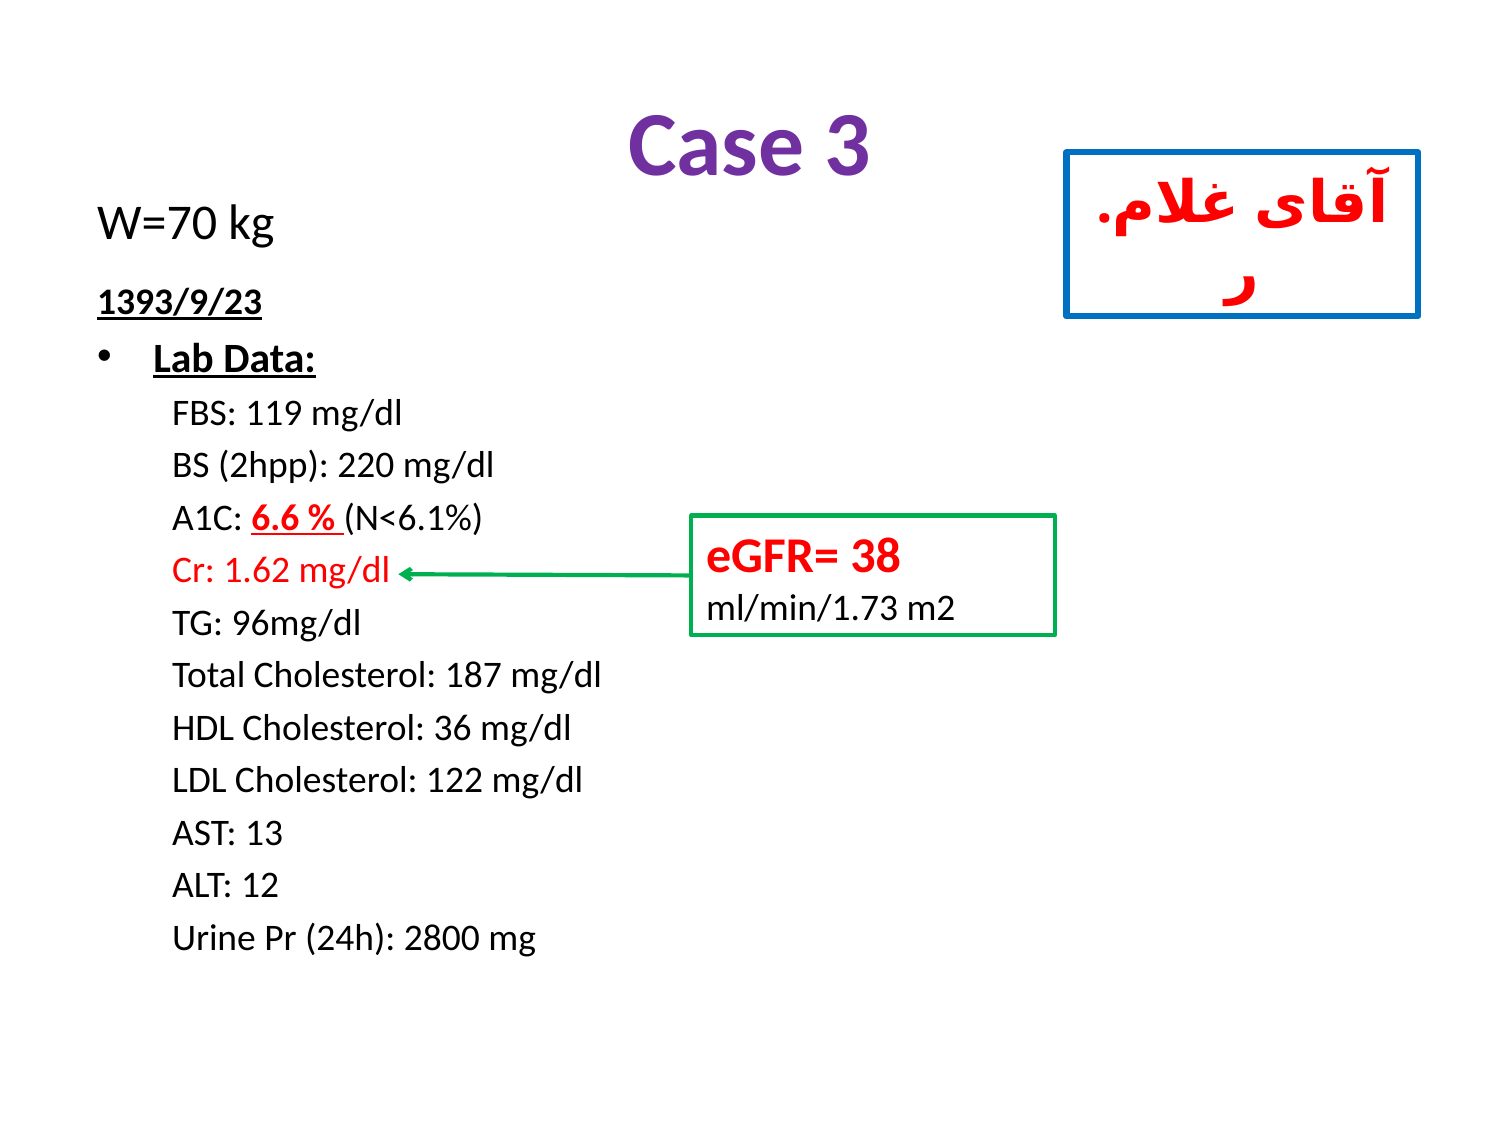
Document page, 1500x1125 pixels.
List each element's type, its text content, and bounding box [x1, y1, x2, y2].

list 1393/9/23 Lab Data: FBS: 119 mg/dl BS (2hpp): 220 mg/dl A1C: 6.6 % (N<6.1%) Cr: 1.62 mg/dl TG: 96mg/dl Total Cholesterol: 187 mg/dl HDL Cholesterol: 36 mg/dl LDL Cholesterol: 122 mg/dl AST: 13 ALT: 12 Urine Pr (24h): 2800 mg [82, 269, 745, 1102]
list W=70 kg [82, 152, 745, 258]
text_box آقای غلام. ر [1064, 150, 1420, 318]
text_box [398, 573, 692, 577]
title Case 3 [75, 45, 1425, 233]
text_box eGFR= 38 ml/min/1.73 m2 [691, 515, 1055, 636]
